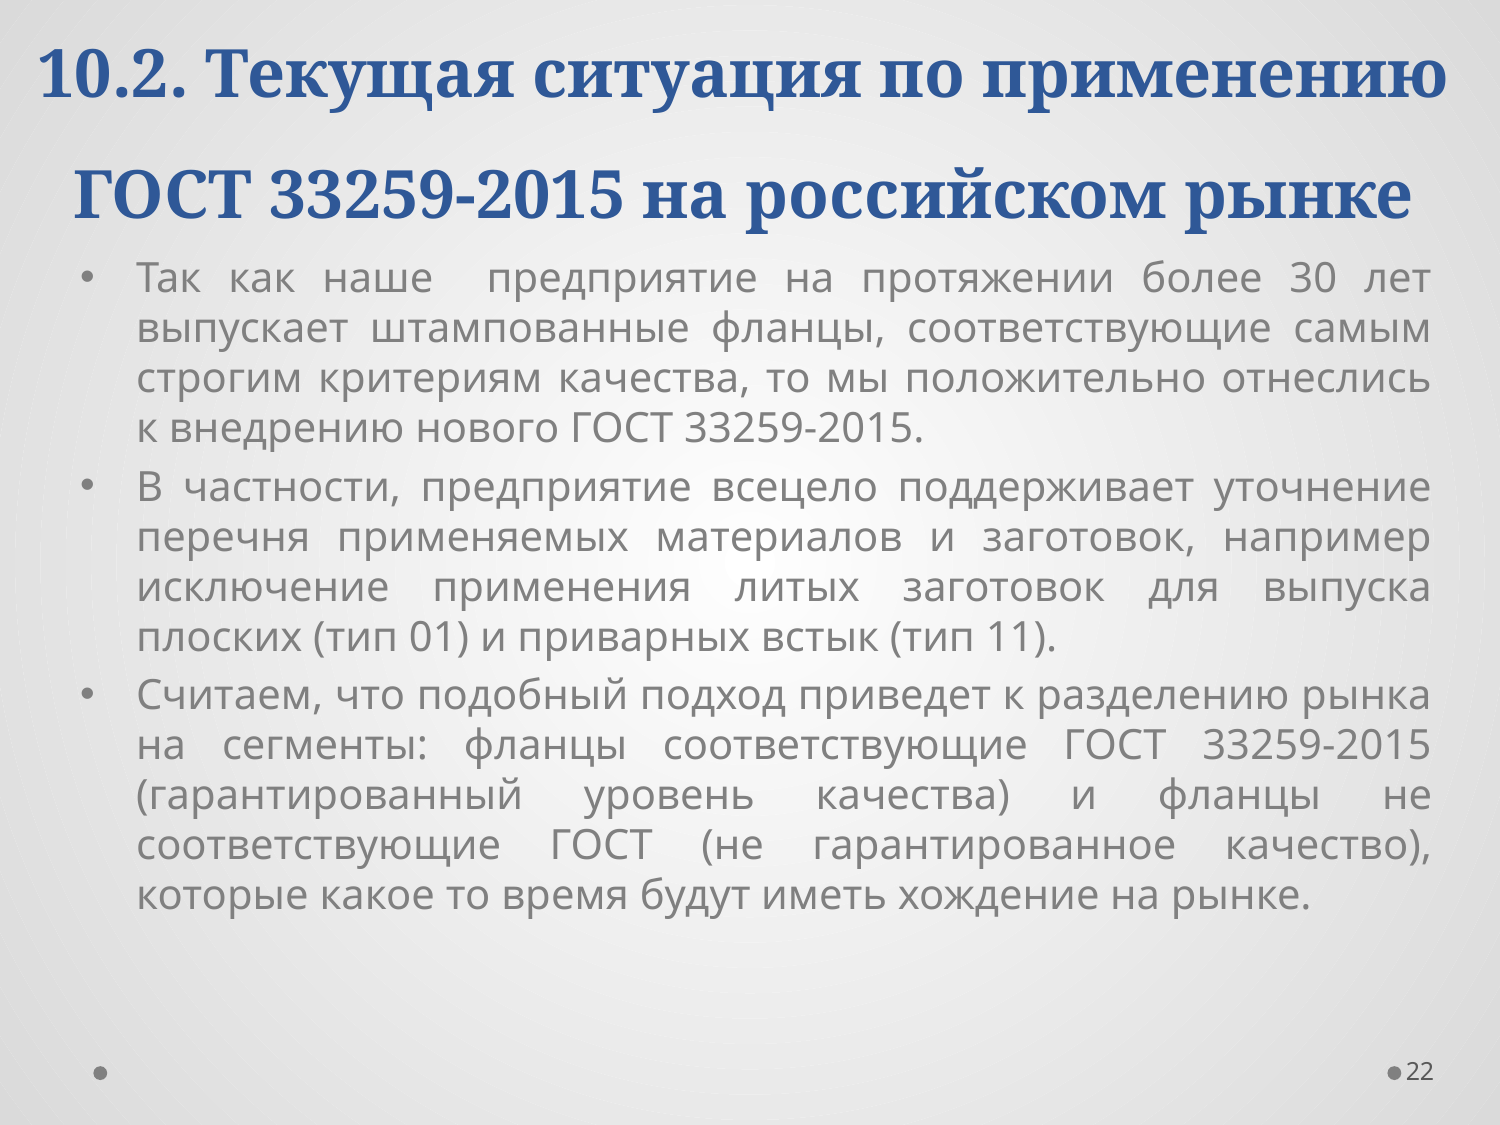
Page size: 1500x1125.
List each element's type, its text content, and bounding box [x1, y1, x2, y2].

slide_number 22 [1401, 1042, 1494, 1103]
title 10.2. Текущая ситуация по применению ГОСТ 33259-2015 на российском рынке [17, 66, 1471, 239]
list Так как наше предприятие на протяжении более 30 лет выпускает штампованные фланцы, соответствующие самым строгим критериям качества, то мы положительно отнеслись к внедрению нового ГОСТ 33259-2015. В частности, предприятие всецело поддерживает уточнение перечня применяемых материалов и заготовок, например исключение применения литых заготовок для выпуска плоских (тип 01) и приварных встык (тип 11). Считаем, что подобный подход приведет к разделению рынка на сегменты: фланцы соответствующие ГОСТ 33259-2015 (гарантированный уровень качества) и фланцы не соответствующие ГОСТ (не гарантированное качество), которые какое то время будут иметь хождение на рынке. [64, 243, 1447, 965]
